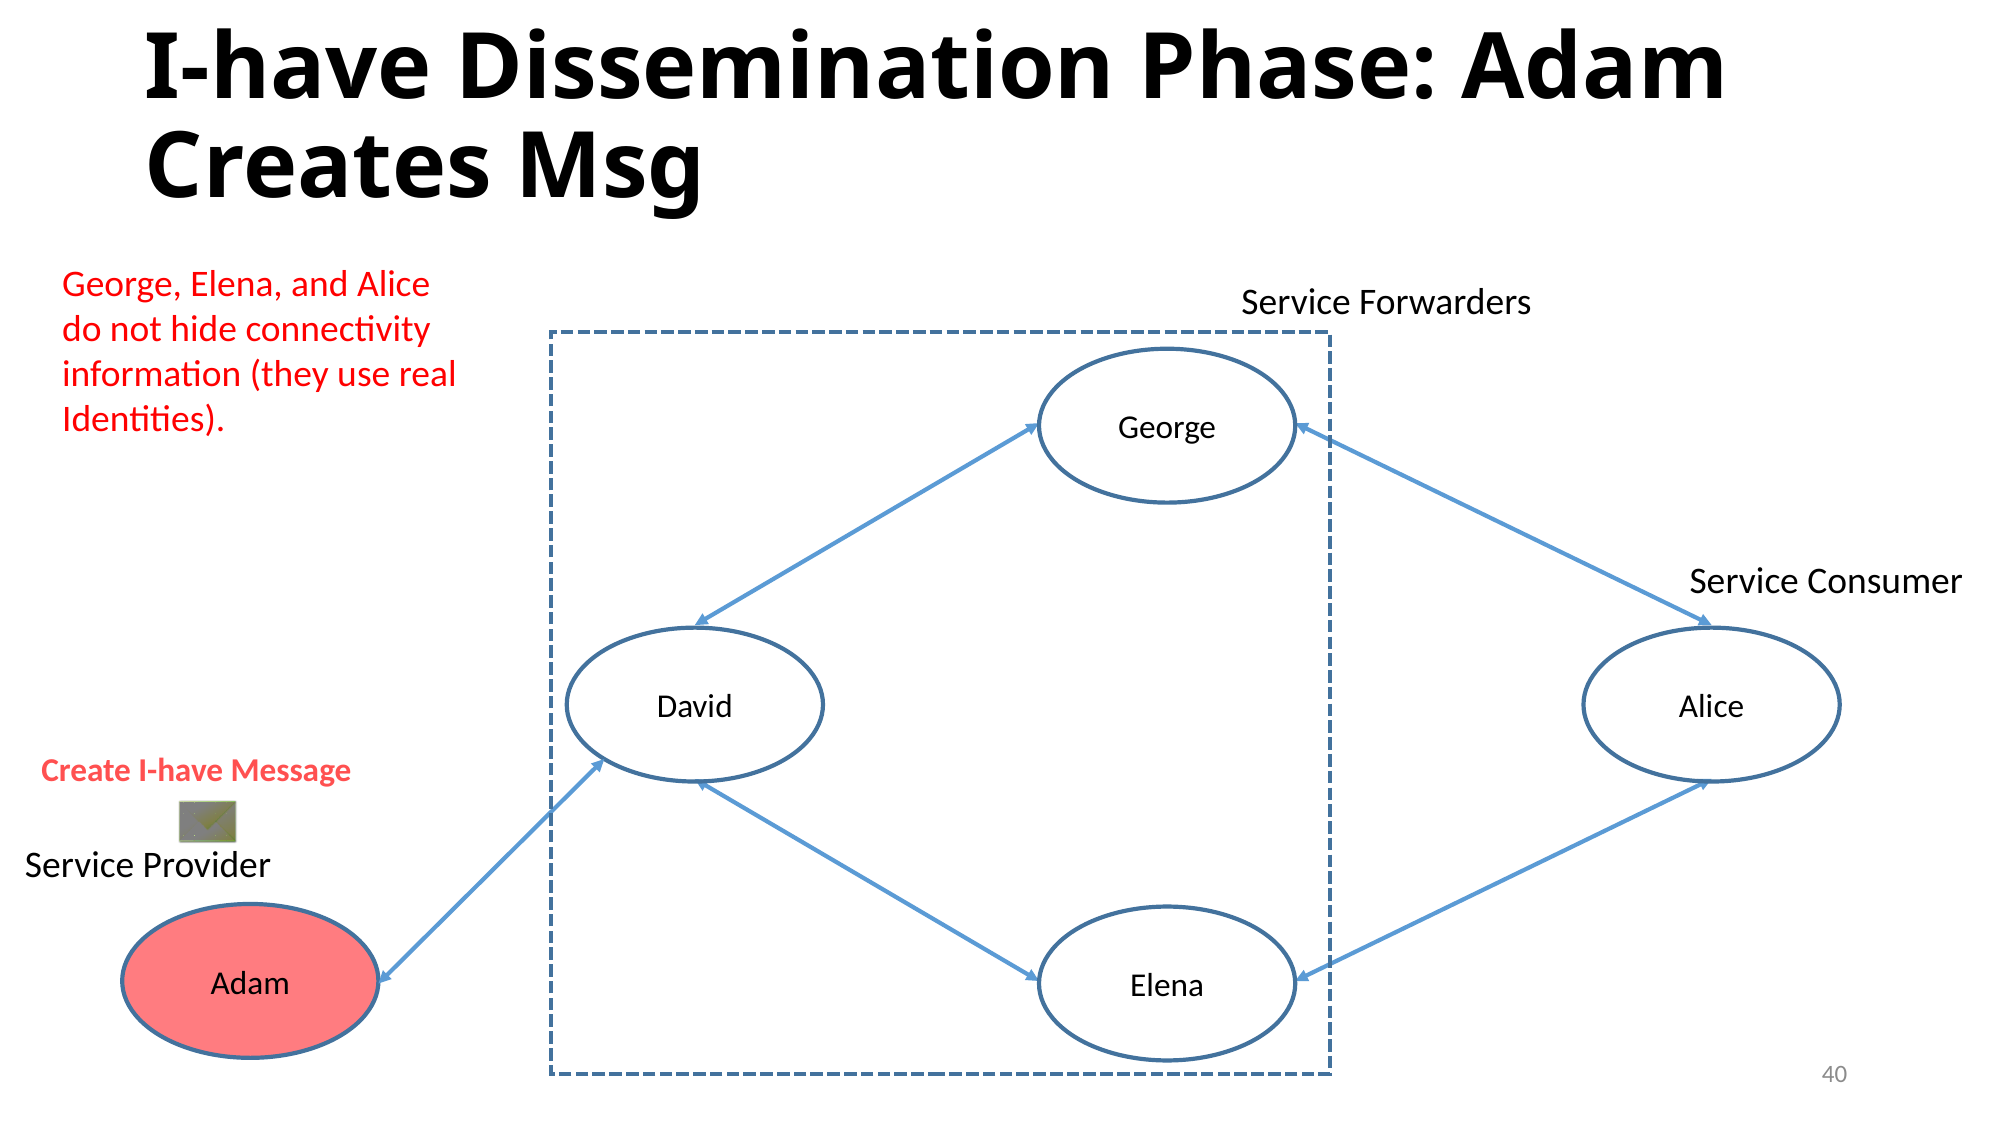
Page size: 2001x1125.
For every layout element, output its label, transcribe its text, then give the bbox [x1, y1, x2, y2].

title I-have Dissemination Phase: Adam Creates Msg [129, 9, 1925, 227]
text_box Alice [1582, 626, 1841, 783]
text_box [550, 331, 1331, 1075]
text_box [1295, 778, 1712, 981]
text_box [694, 423, 1039, 626]
text_box Service Provider [10, 833, 287, 893]
slide_number 40 [1412, 1042, 1863, 1103]
text_box Service Forwarders [1226, 269, 1547, 329]
text_box Service Consumer [1712, 548, 1979, 608]
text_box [694, 778, 1039, 981]
text_box Adam [121, 902, 380, 1059]
text_box George, Elena, and Alice do not hide connectivity information (they use real Identities). [47, 251, 483, 446]
picture [175, 789, 240, 854]
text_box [378, 759, 605, 984]
text_box Create I-have Message [26, 740, 367, 796]
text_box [1295, 423, 1712, 626]
